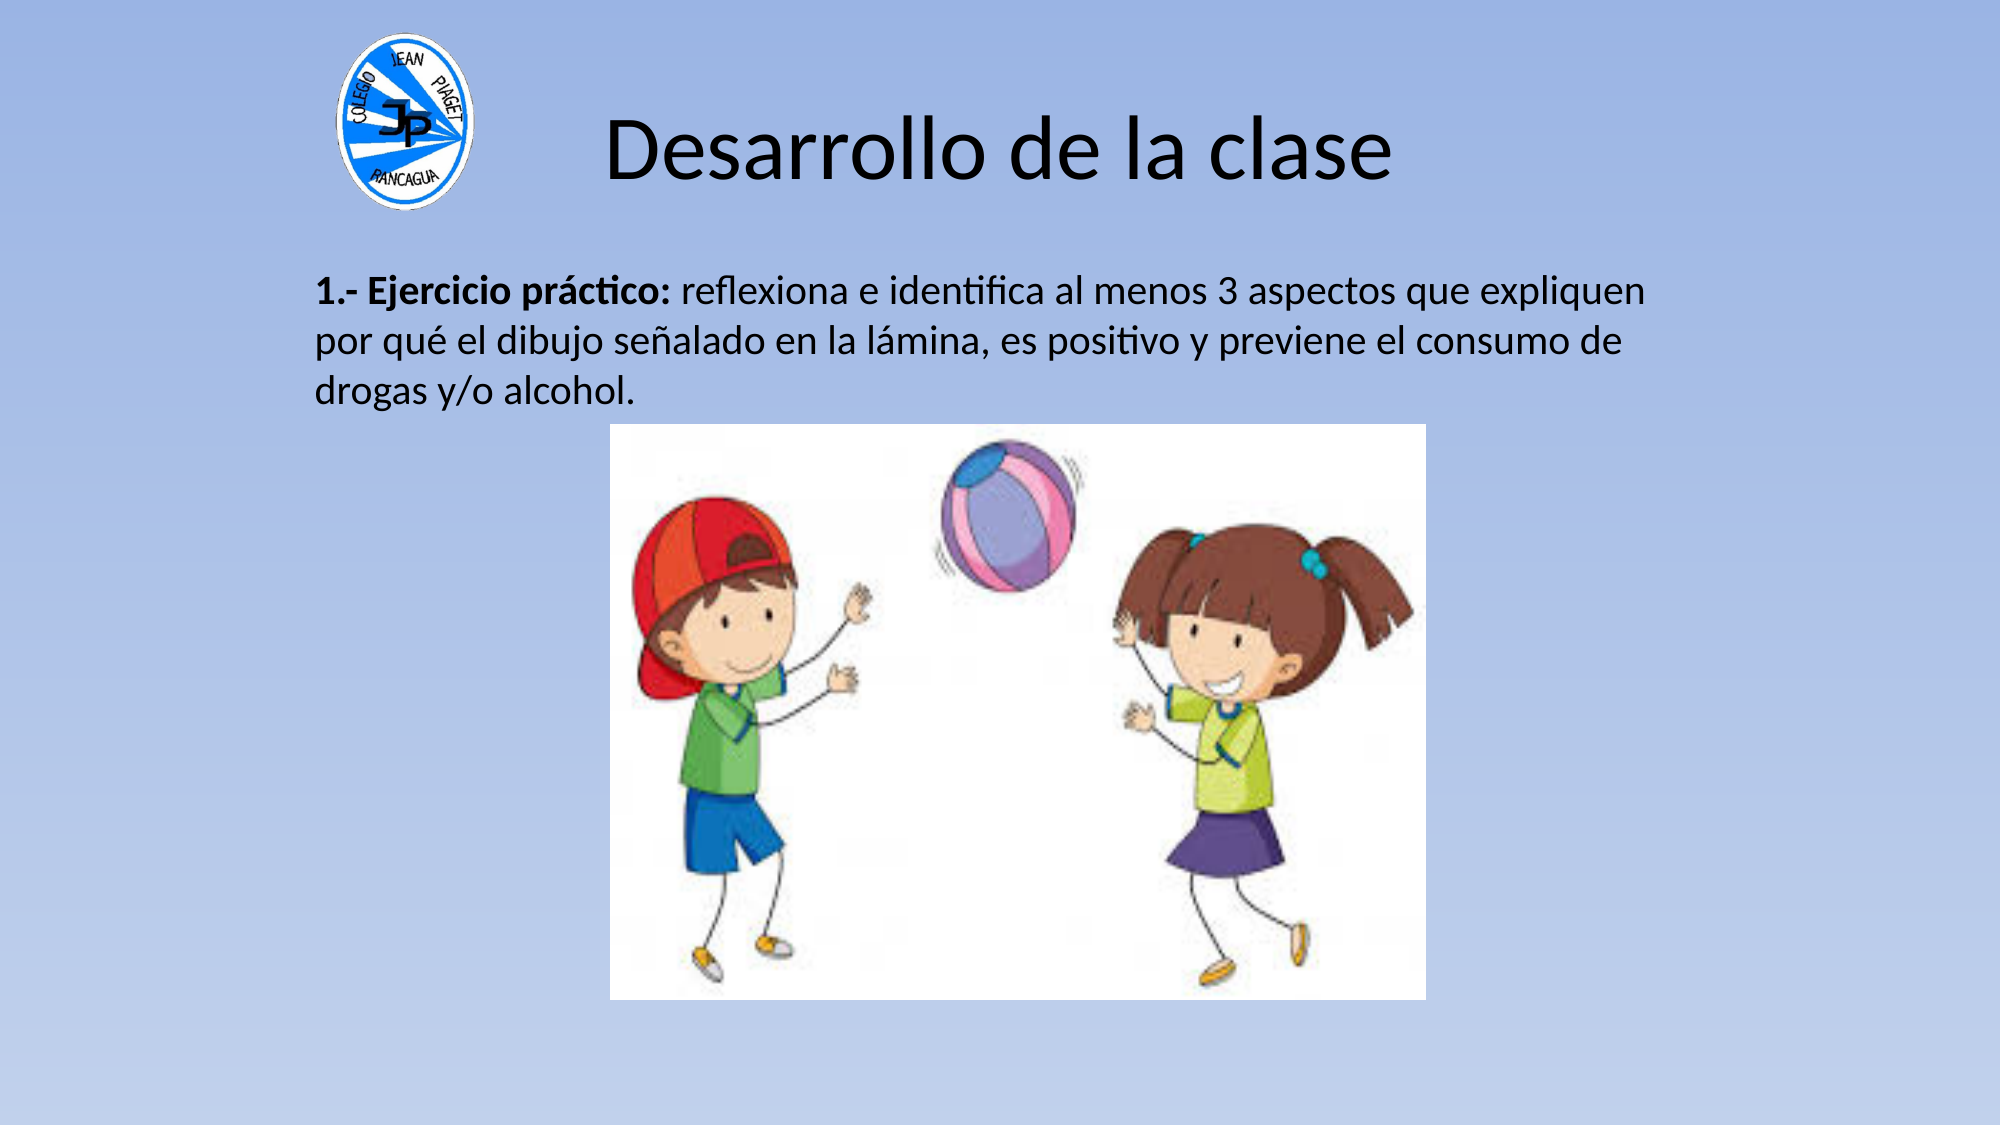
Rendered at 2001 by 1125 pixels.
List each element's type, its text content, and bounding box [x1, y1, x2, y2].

picture [302, 30, 514, 213]
picture [609, 423, 1426, 1000]
title Desarrollo de la clase [518, 73, 1638, 213]
subtitle 1.- Ejercicio práctico: reflexiona e identifica al menos 3 aspectos que expliquen por qué el dibujo señalado en la lámina, es positivo y previene el consumo de drogas y/o alcohol. [299, 255, 1682, 1118]
